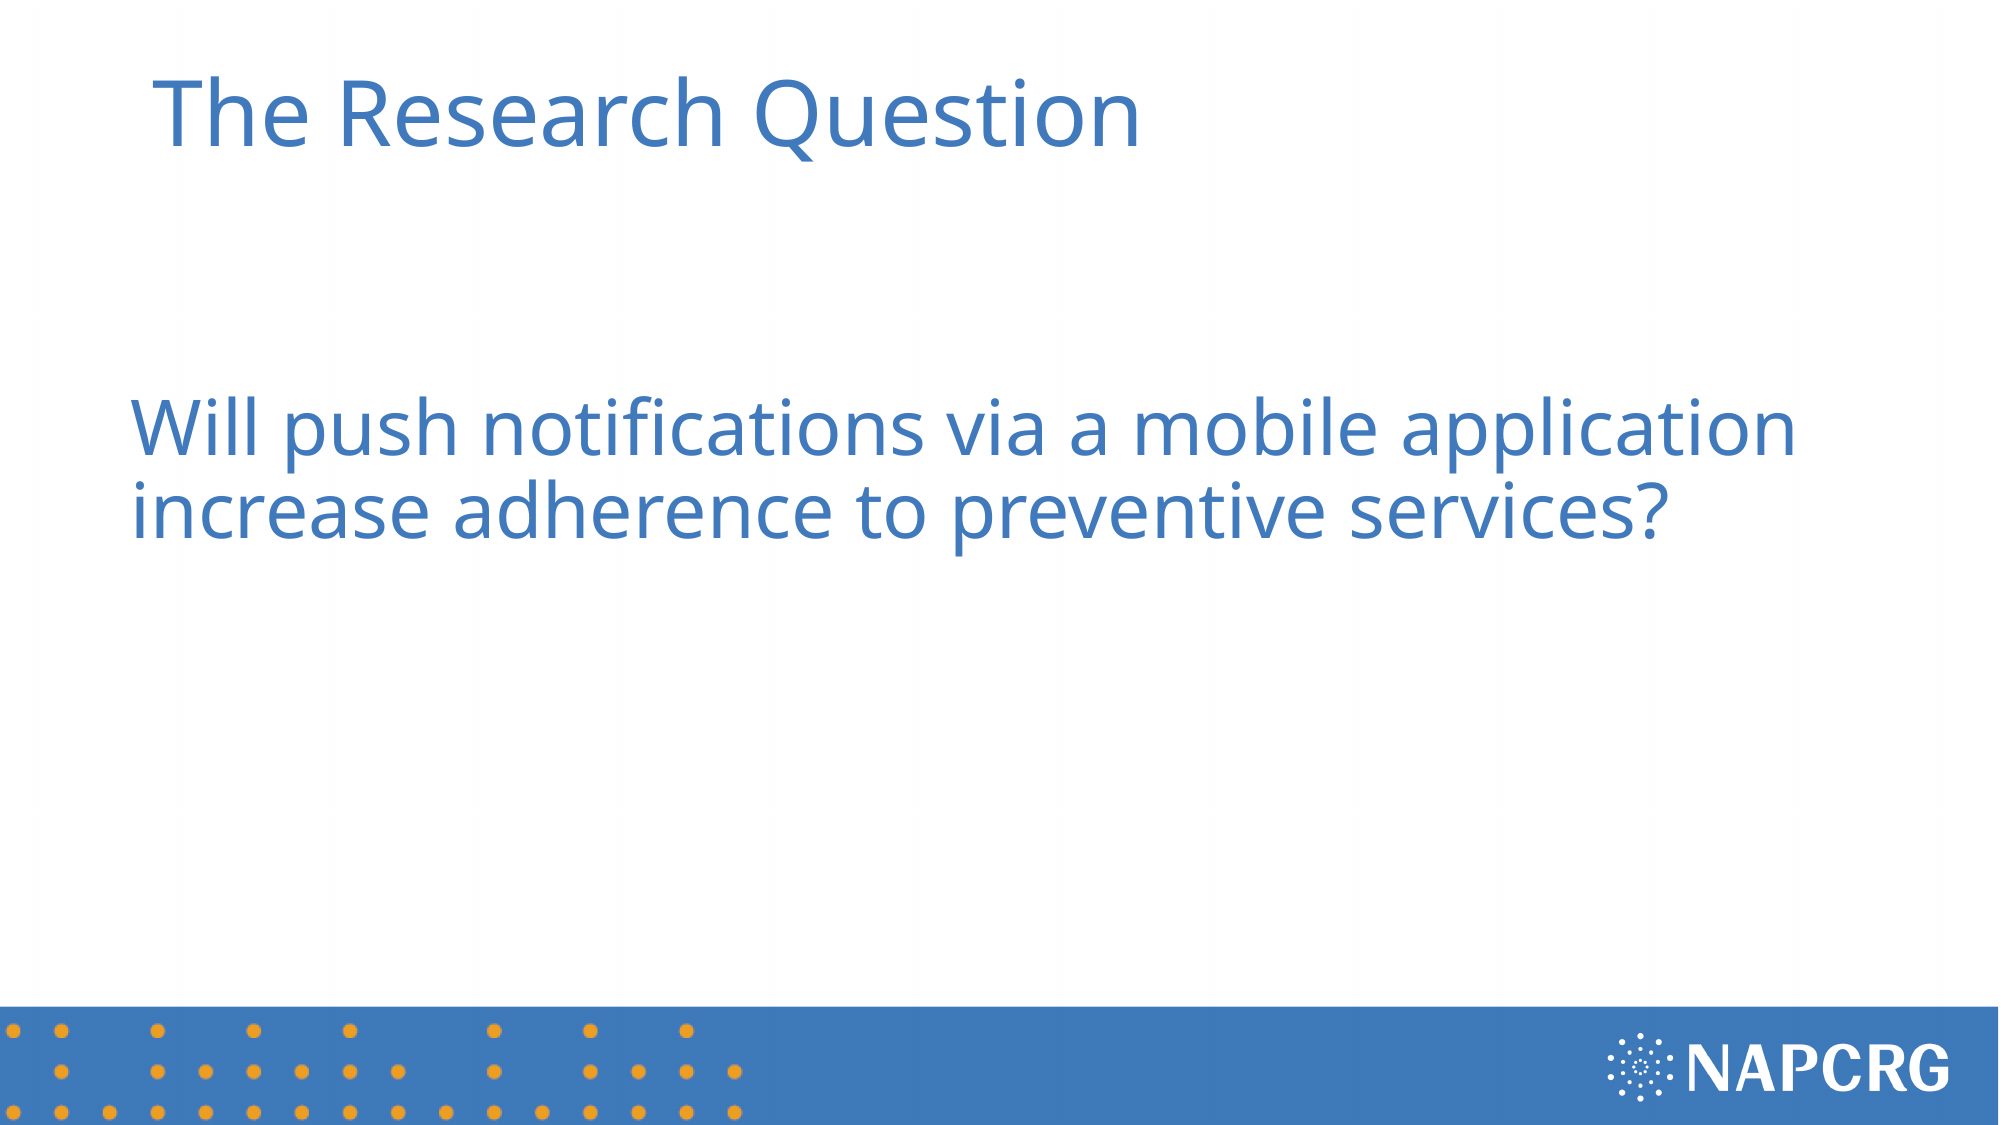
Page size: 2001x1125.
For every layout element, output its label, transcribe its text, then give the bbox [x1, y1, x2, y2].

title The Research Question [137, 59, 1863, 180]
title Will push notifications via a mobile application increase adherence to preventive services? [115, 381, 1841, 502]
picture [0, 1, 1999, 1125]
